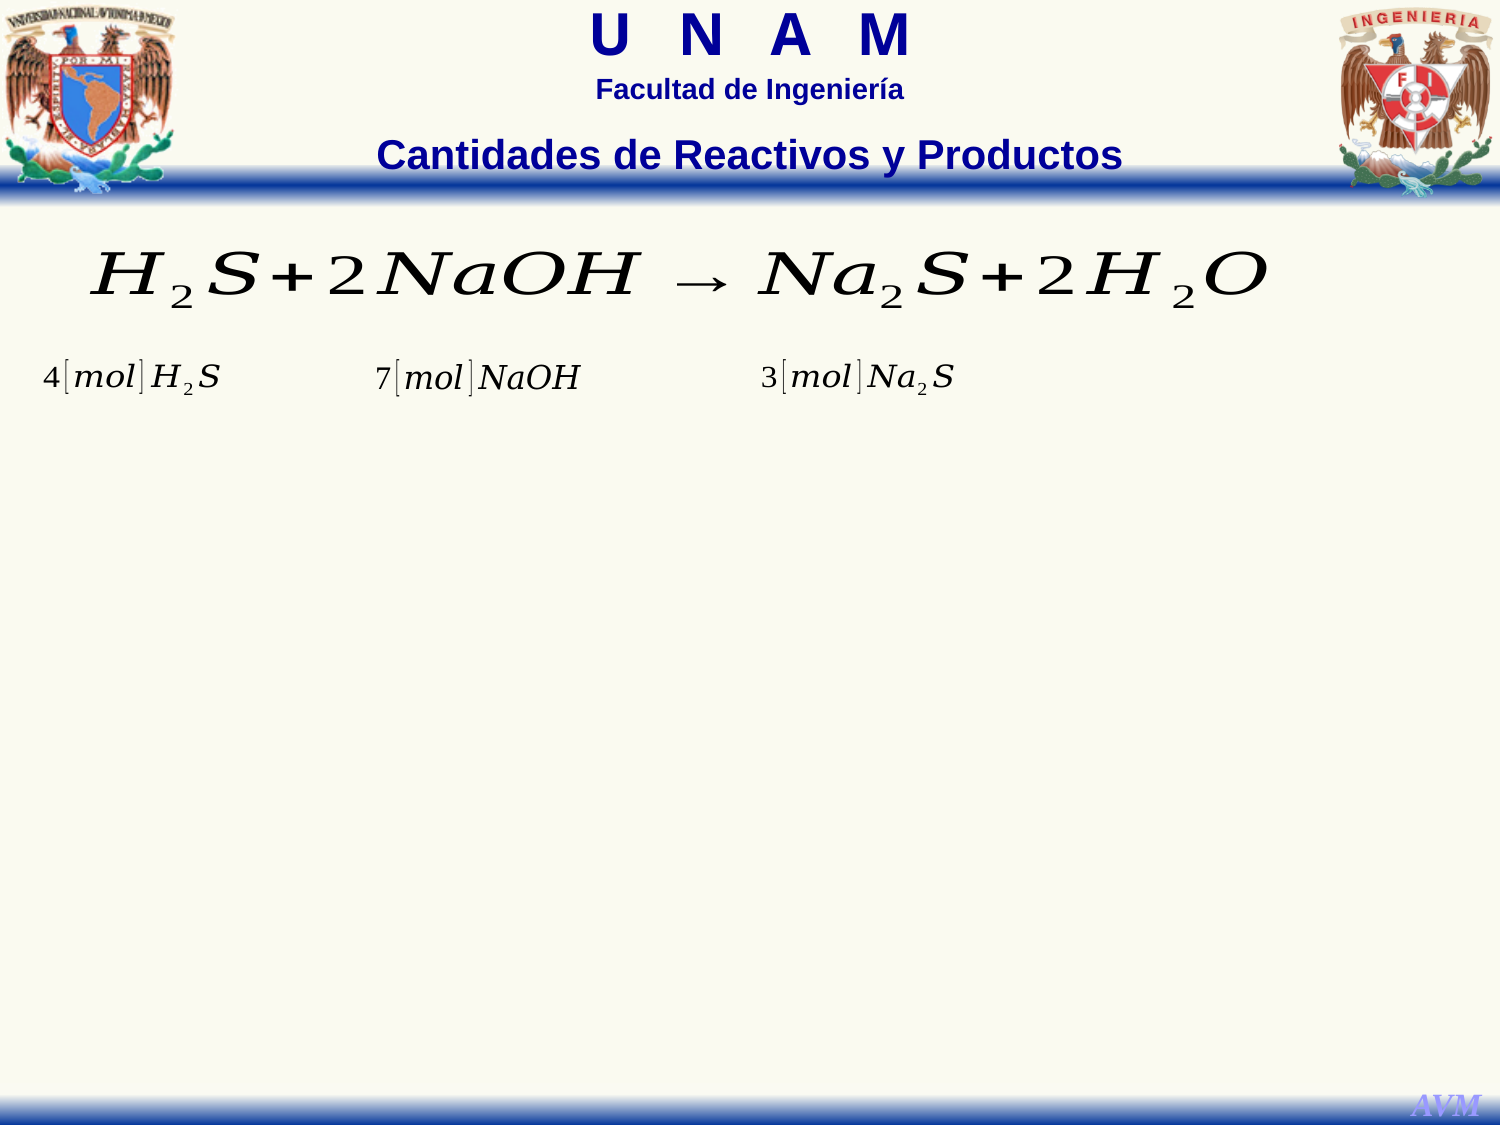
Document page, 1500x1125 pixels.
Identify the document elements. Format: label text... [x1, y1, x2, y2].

text_box Cantidades de Reactivos y Productos [348, 120, 1152, 185]
picture [2, 0, 180, 197]
picture [1333, 0, 1498, 206]
